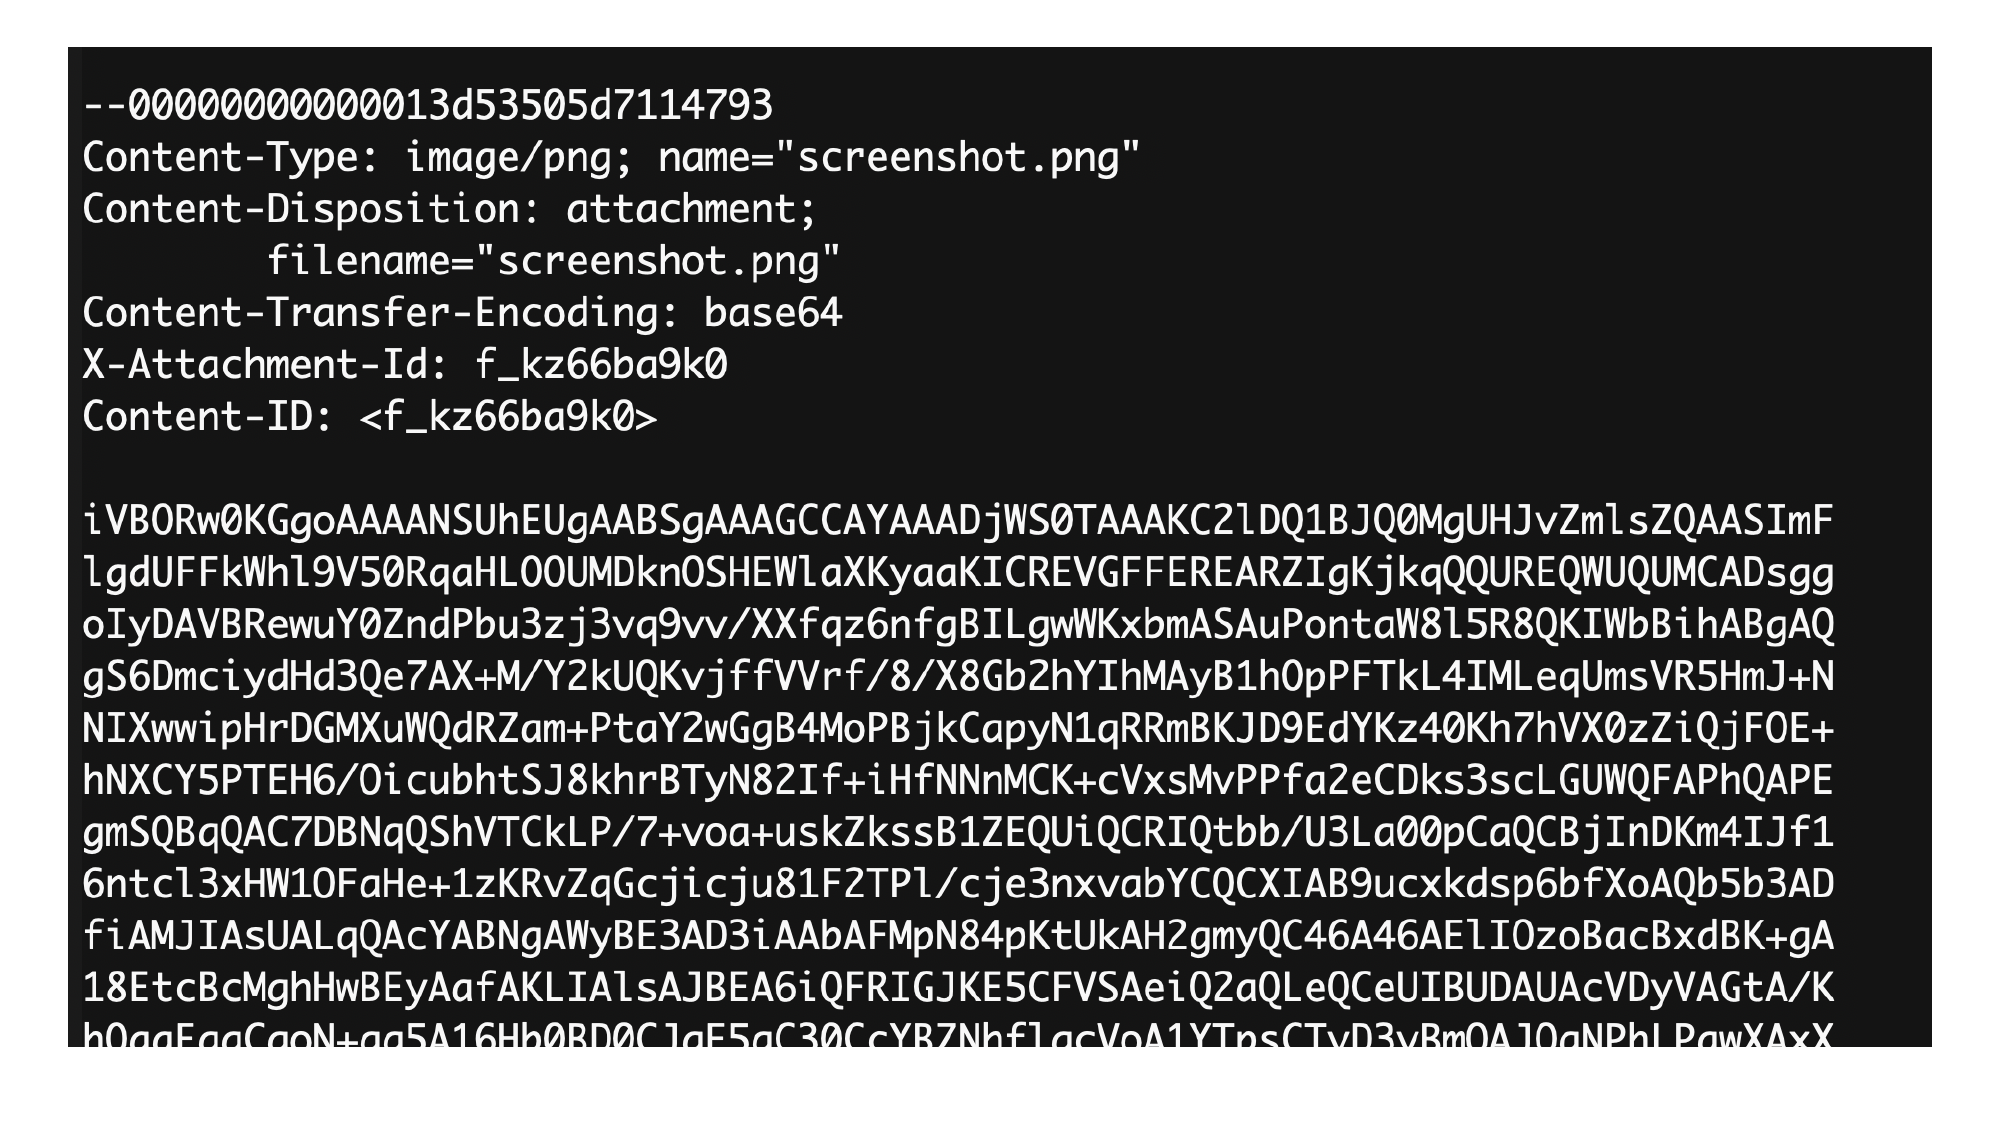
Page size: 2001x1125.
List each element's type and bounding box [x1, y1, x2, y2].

picture [68, 47, 1932, 1047]
